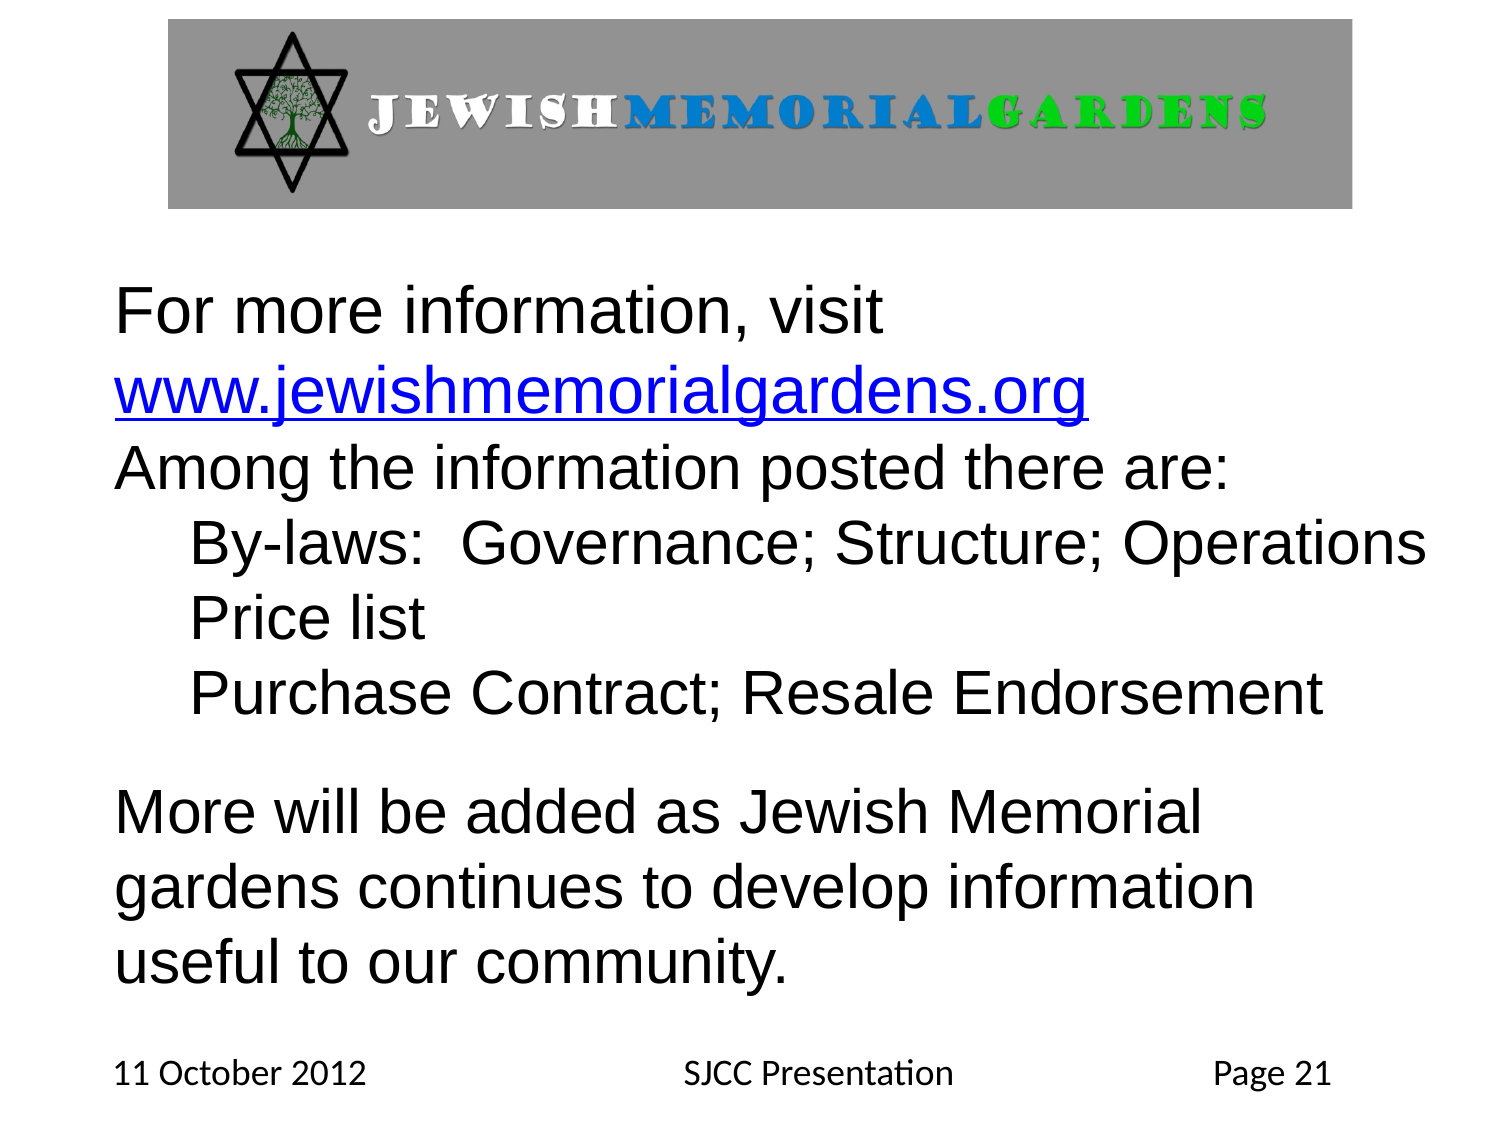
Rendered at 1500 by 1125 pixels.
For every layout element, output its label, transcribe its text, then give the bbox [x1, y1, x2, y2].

picture [168, 19, 1353, 209]
text_box More will be added as Jewish Memorial gardens continues to develop information useful to our community. [100, 763, 1388, 1003]
text_box For more information, visit www.jewishmemorialgardens.org Among the information posted there are: By-laws: Governance; Structure; Operations Price list Purchase Contract; Resale Endorsement [100, 259, 1459, 735]
